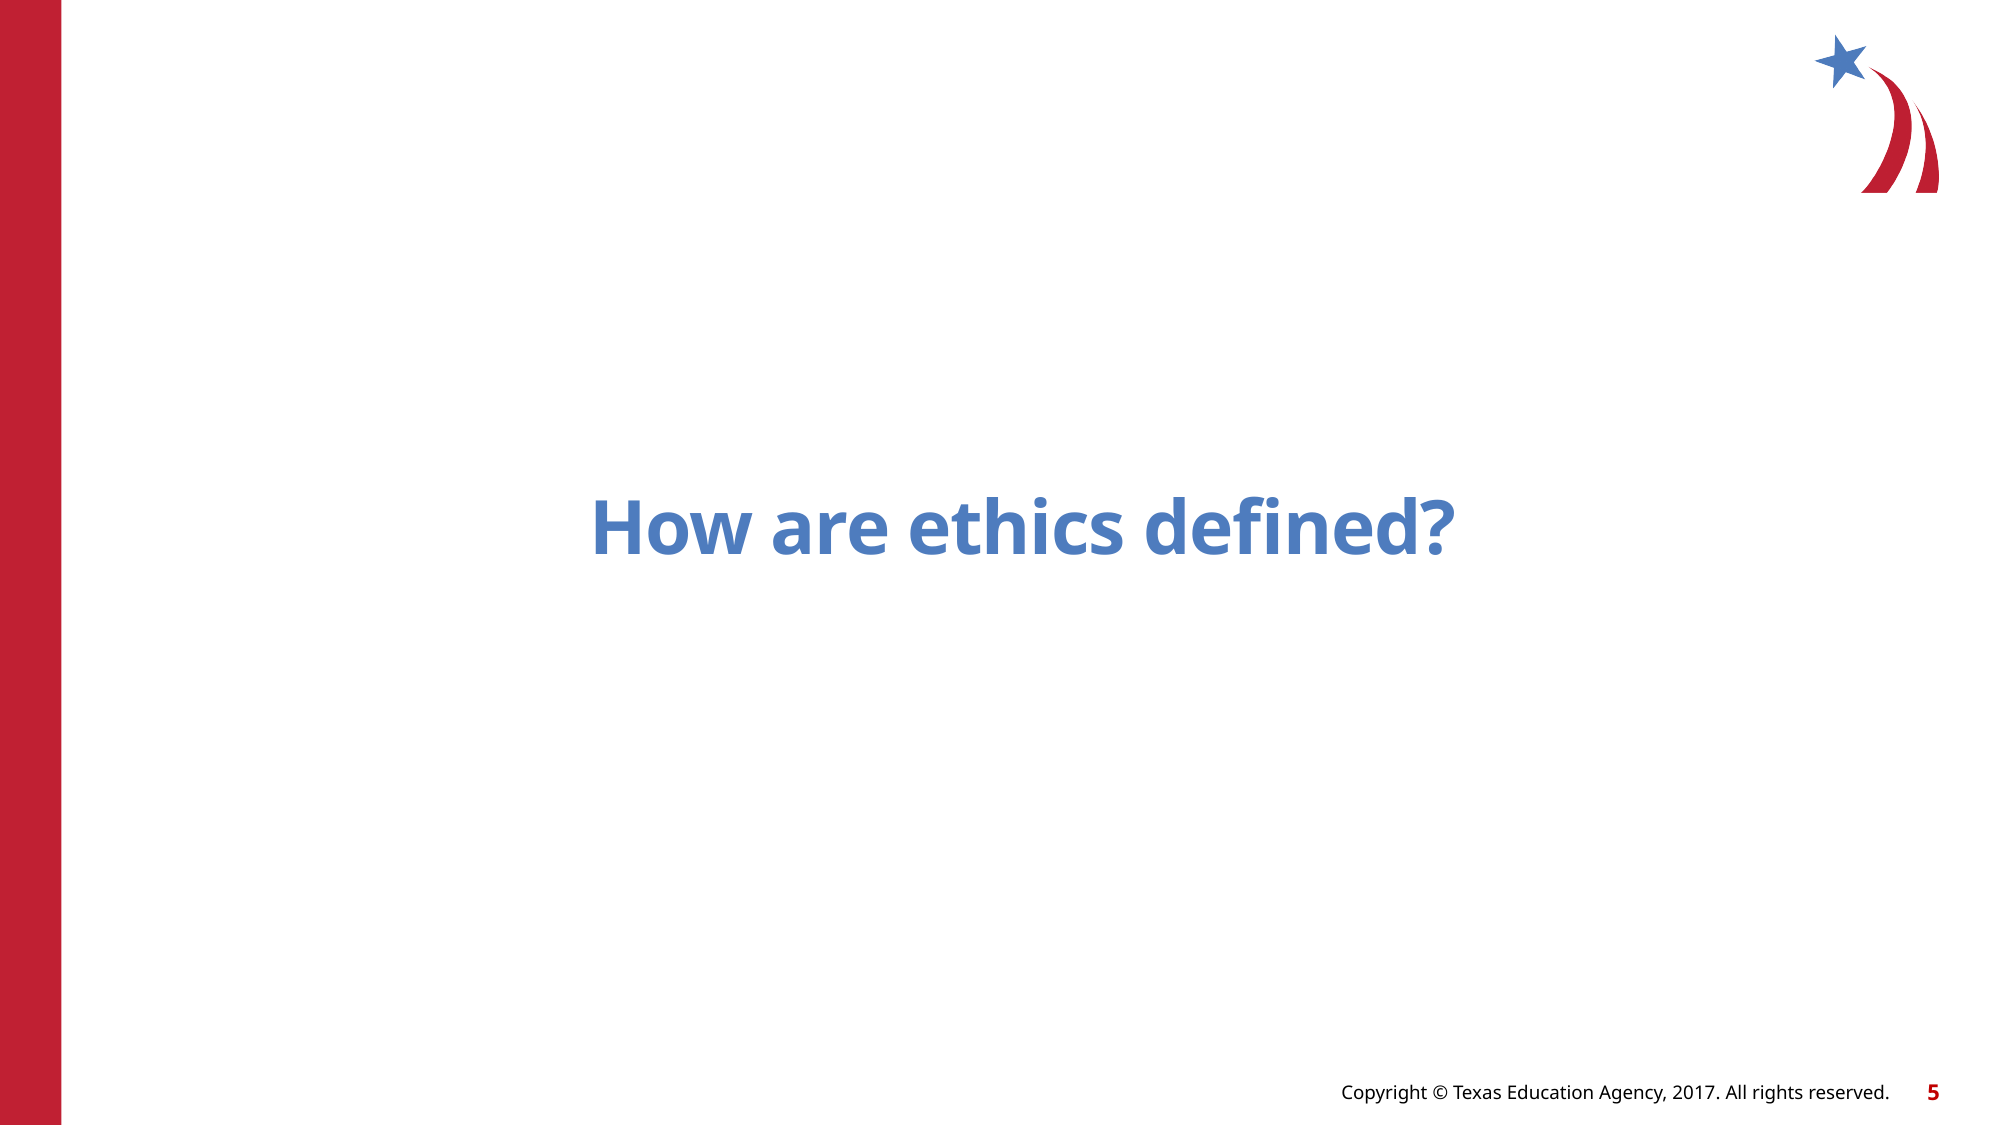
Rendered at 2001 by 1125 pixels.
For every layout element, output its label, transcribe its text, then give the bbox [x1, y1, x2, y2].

title How are ethics defined? [197, 427, 1848, 571]
picture [1814, 34, 1939, 193]
